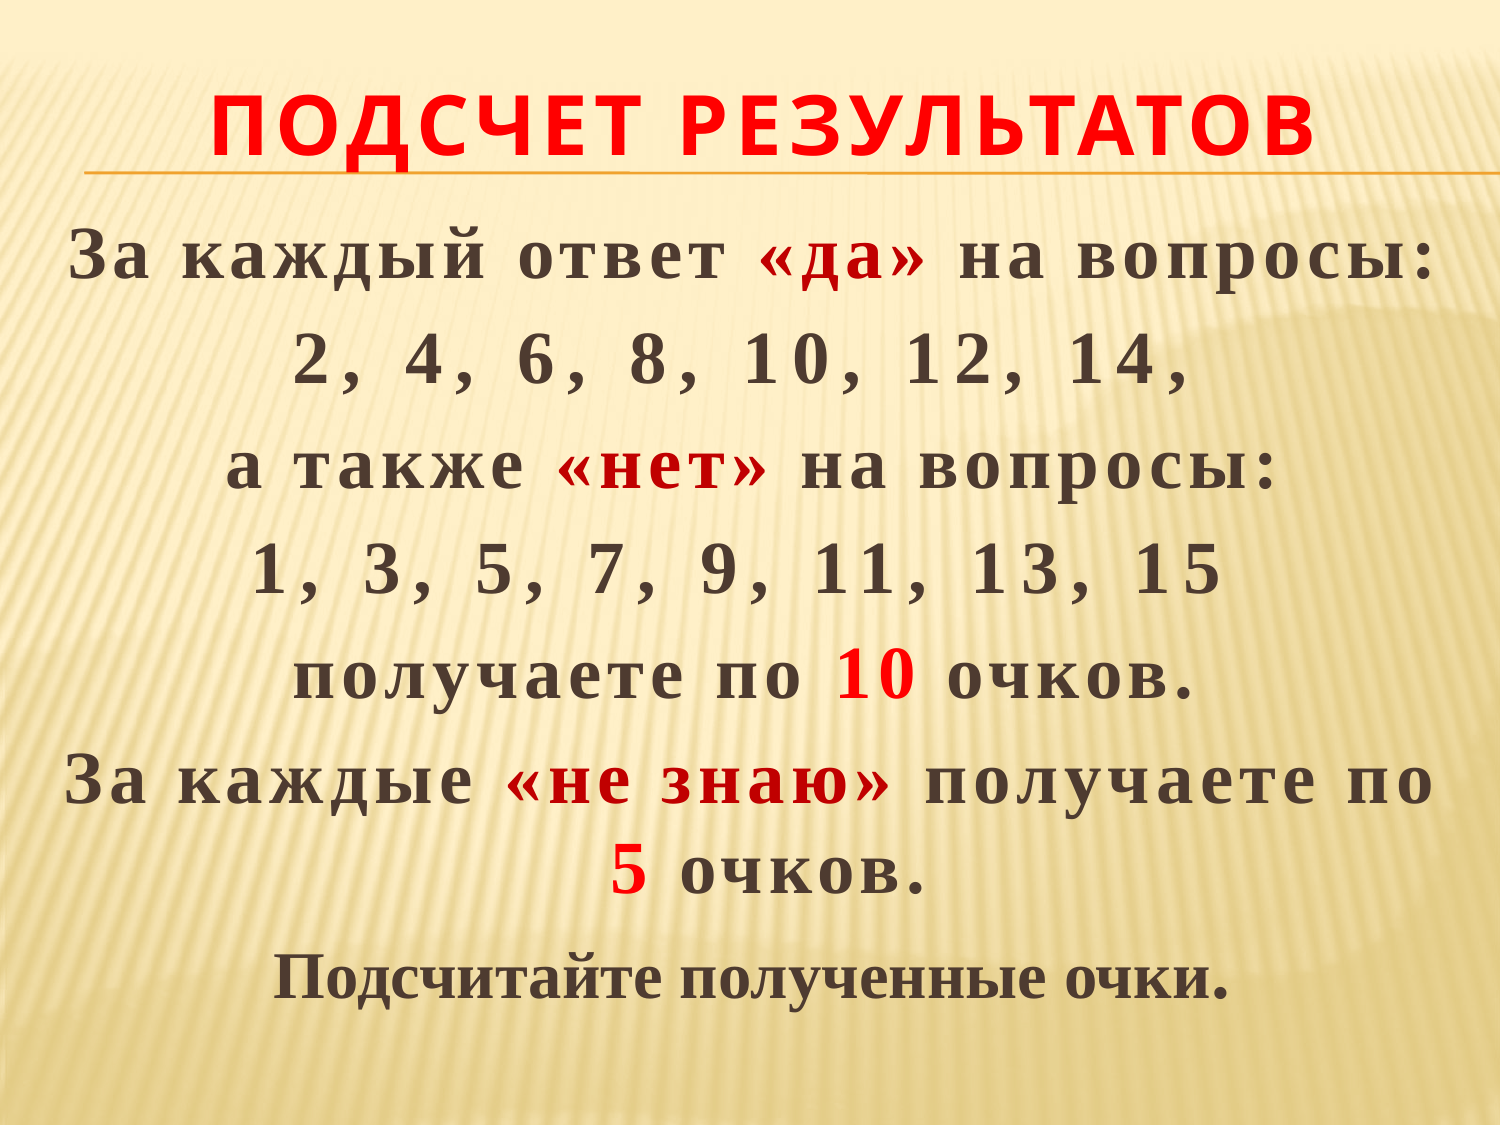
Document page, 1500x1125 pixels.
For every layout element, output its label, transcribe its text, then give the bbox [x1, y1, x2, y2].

list За каждый ответ «да» на вопросы: 2, 4, 6, 8, 10, 12, 14, а также «нет» на вопросы: 1, 3, 5, 7, 9, 11, 13, 15 получаете по 10 очков. За каждые «не знаю» получаете по 5 очков. Подсчитайте полученные очки. [29, 196, 1475, 1094]
title Подсчет результатов [50, 30, 1475, 196]
